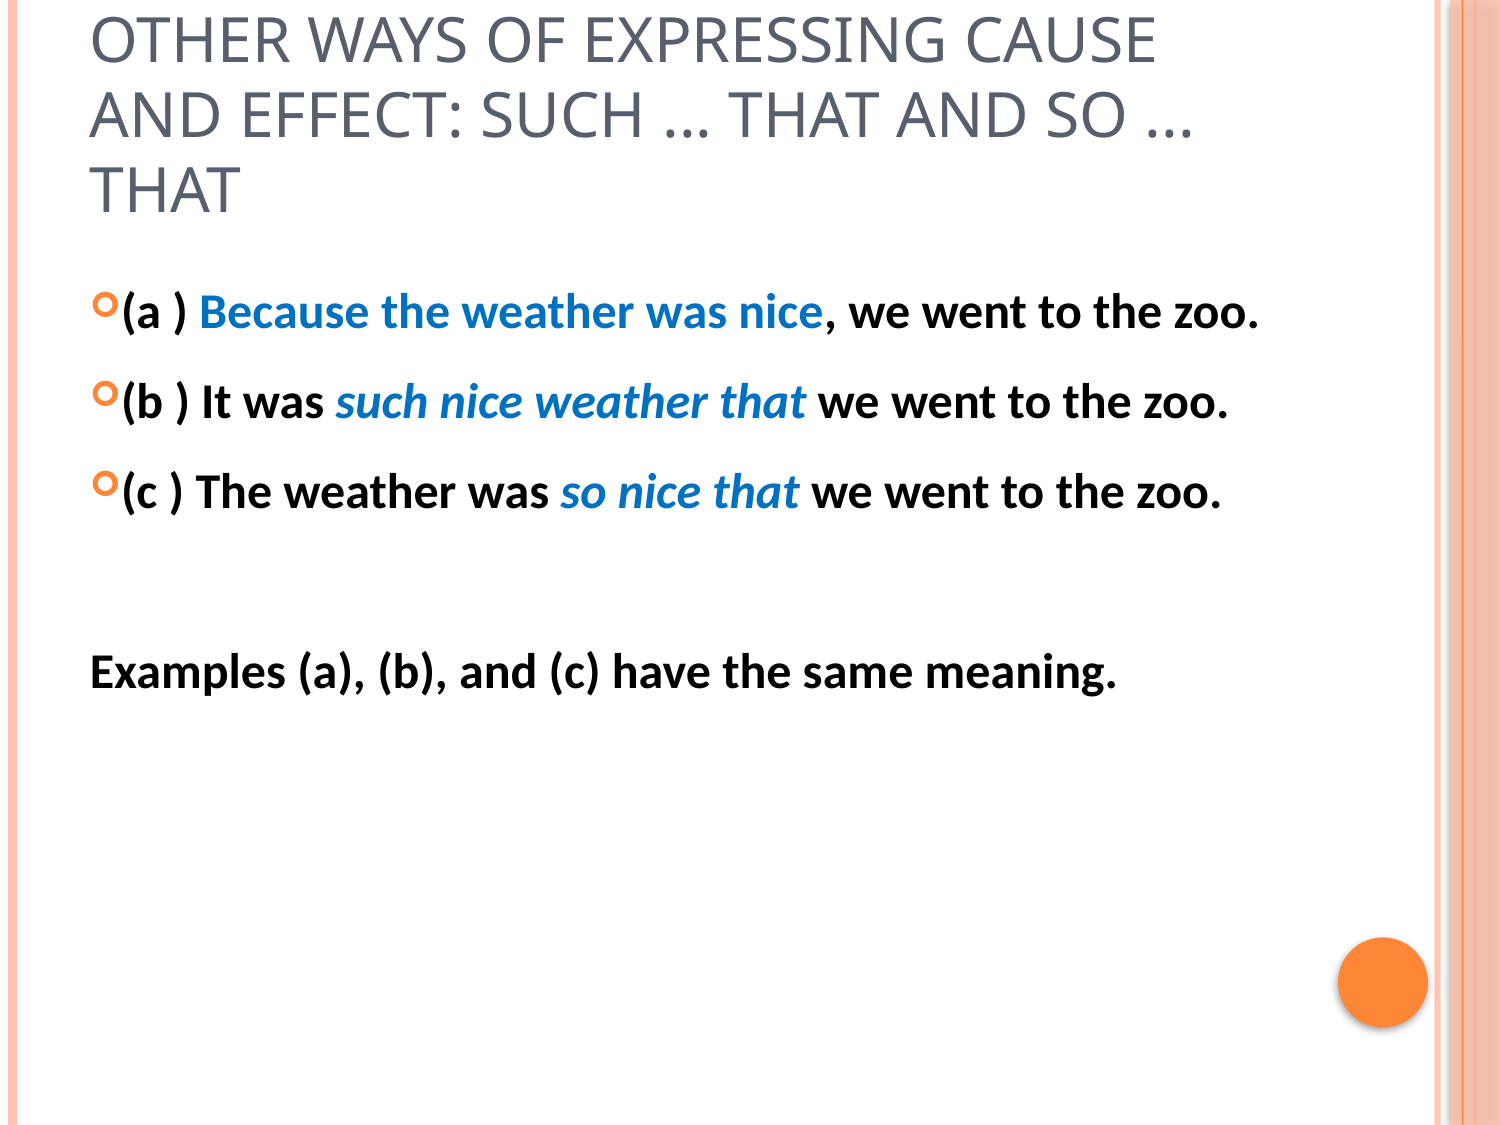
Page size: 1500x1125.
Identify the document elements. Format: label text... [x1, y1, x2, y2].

title Other Ways of Expressing Cause and Effect: Such ... That and So ... That [75, 45, 1300, 233]
list (a ) Because the weather was nice, we went to the zoo. (b ) It was such nice weather that we went to the zoo. (c ) The weather was so nice that we went to the zoo. Examples (a), (b), and (c) have the same meaning. [75, 262, 1300, 1062]
